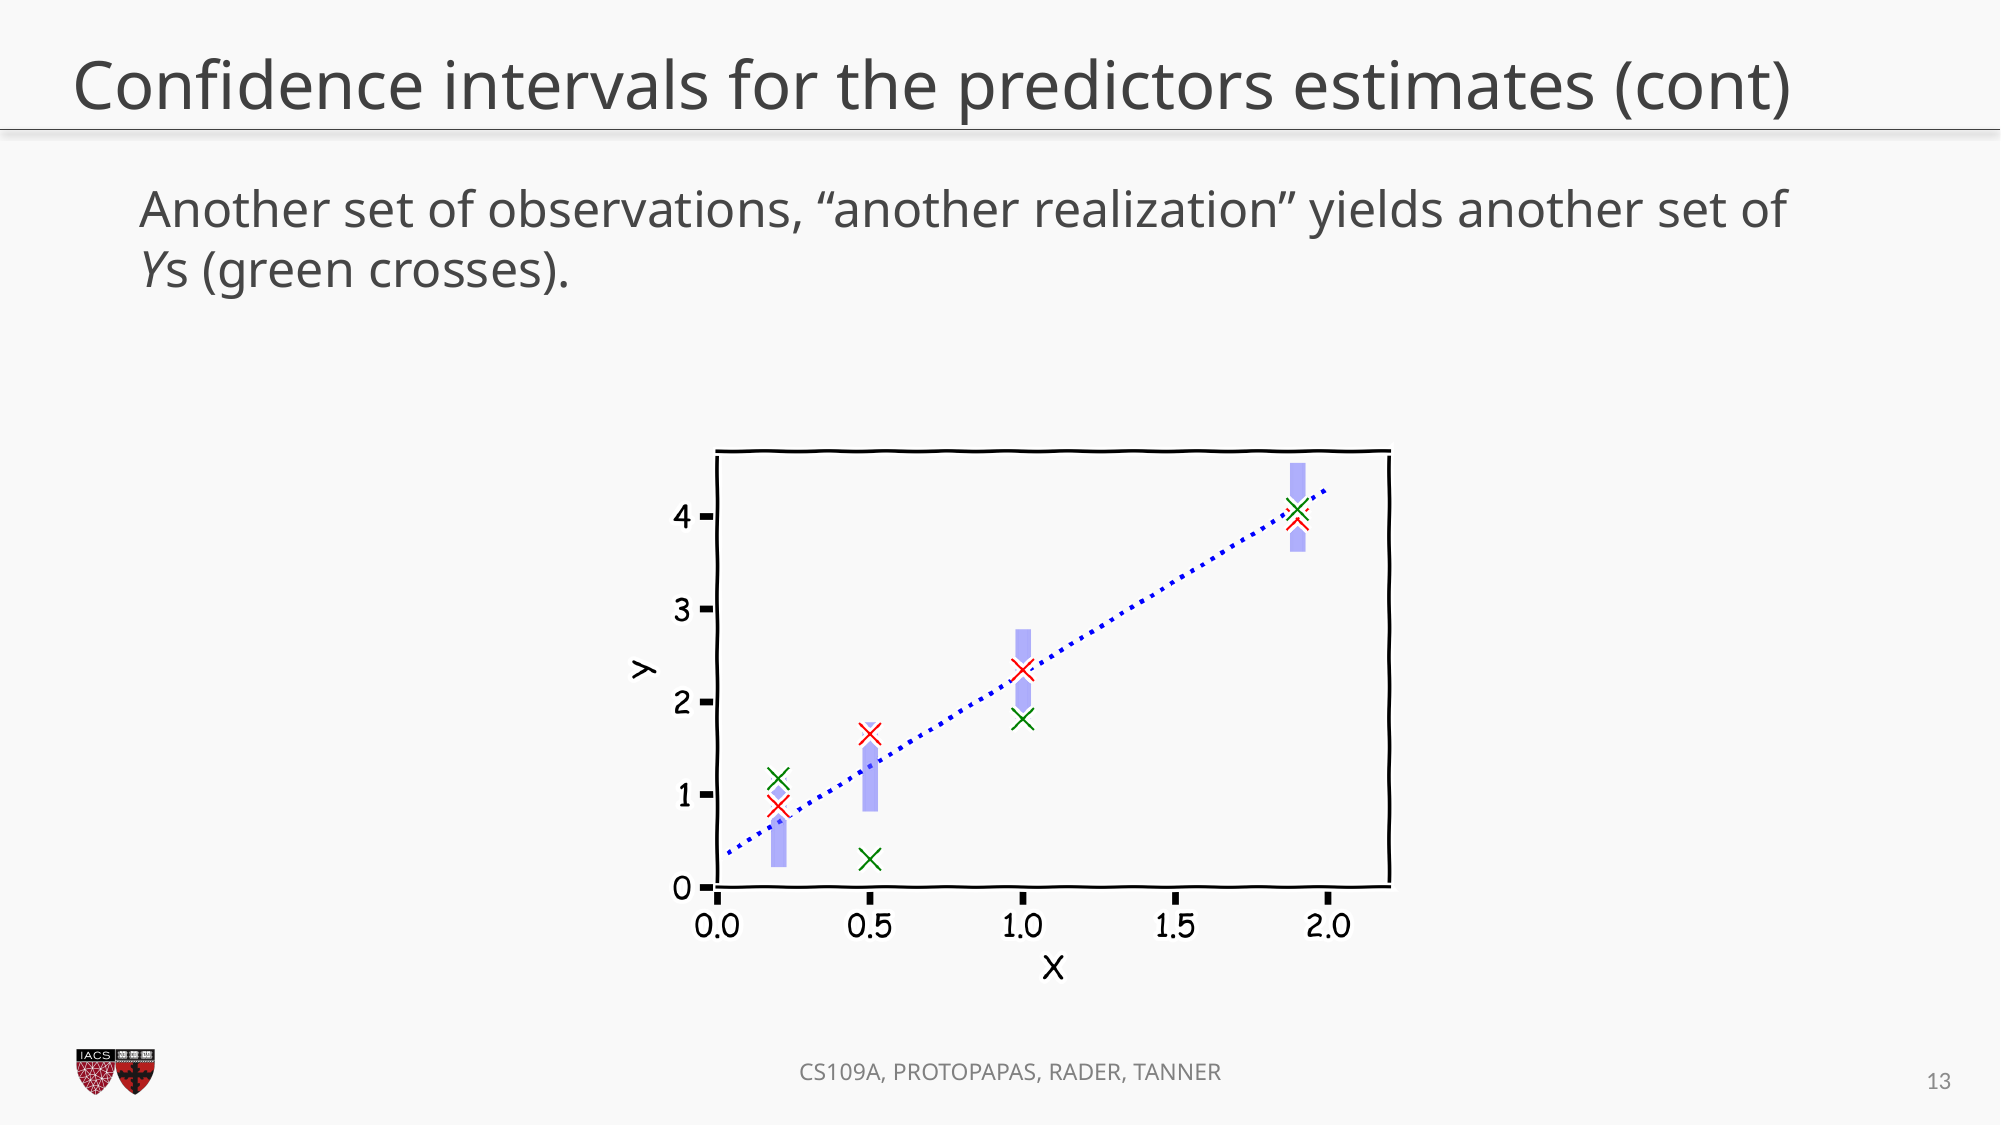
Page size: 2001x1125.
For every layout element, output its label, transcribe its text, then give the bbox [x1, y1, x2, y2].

title Confidence intervals for the predictors estimates (cont) [57, 35, 1943, 162]
picture [75, 1049, 155, 1095]
picture [524, 374, 1486, 1016]
slide_number 12 [1500, 1050, 1967, 1110]
list Another set of observations, “another realization” yields another set of Ys (green crosses). [125, 169, 1820, 300]
